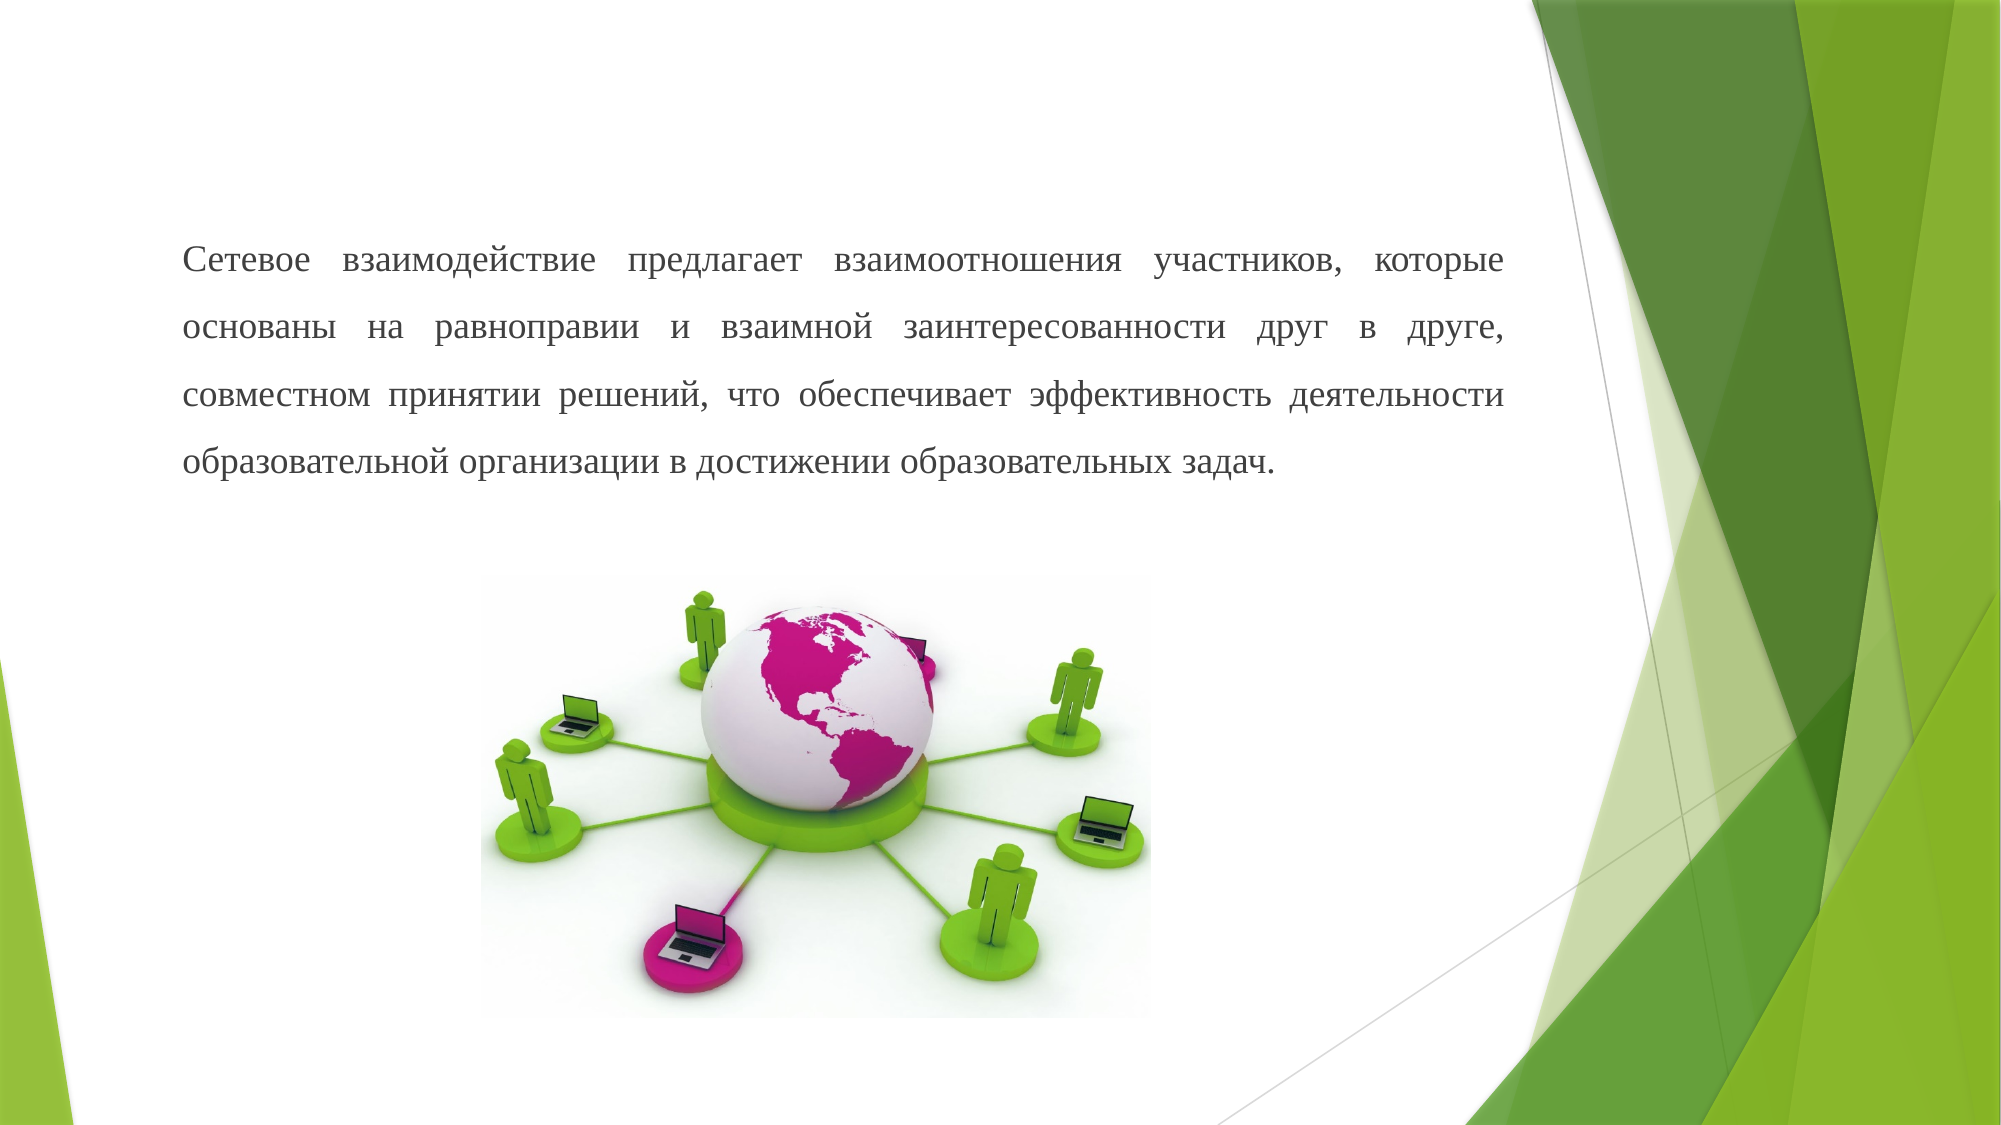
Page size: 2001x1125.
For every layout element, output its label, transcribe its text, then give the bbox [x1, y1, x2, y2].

list Сетевое взаимодействие предлагает взаимоотношения участников, которые основаны на равноправии и взаимной заинтересованности друг в друге, совместном принятии решений, что обеспечивает эффективность деятельности образовательной организации в достижении образовательных задач. [111, 203, 1522, 991]
picture [481, 575, 1152, 1018]
